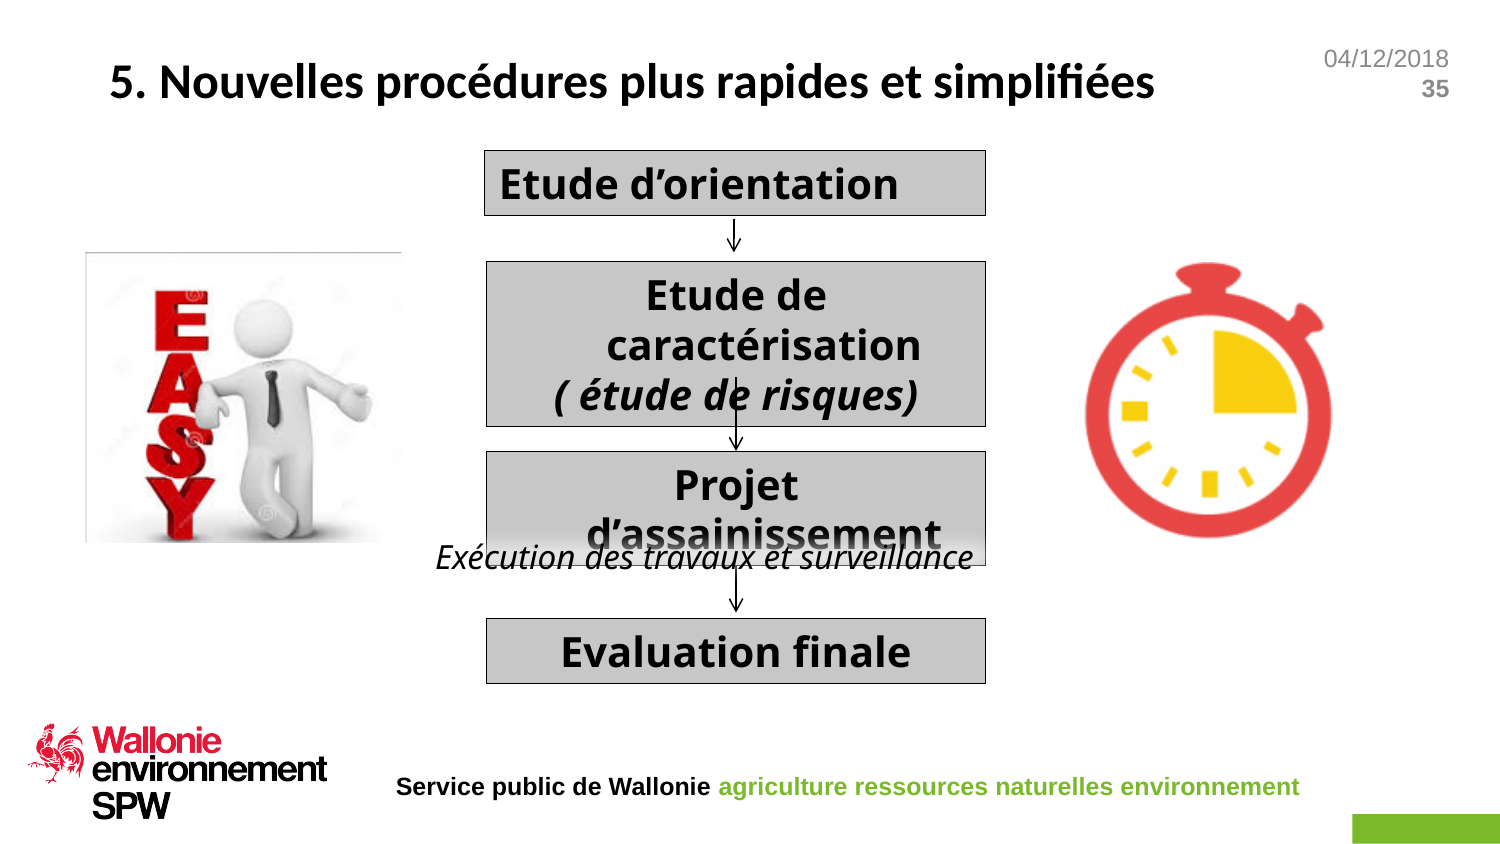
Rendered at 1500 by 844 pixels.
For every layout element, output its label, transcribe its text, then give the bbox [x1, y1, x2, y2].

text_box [401, 150, 1009, 685]
picture [85, 252, 402, 543]
picture [1068, 260, 1350, 543]
picture [0, 696, 355, 844]
text_box 5. Nouvelles procédures plus rapides et simplifiées [94, 41, 1427, 117]
